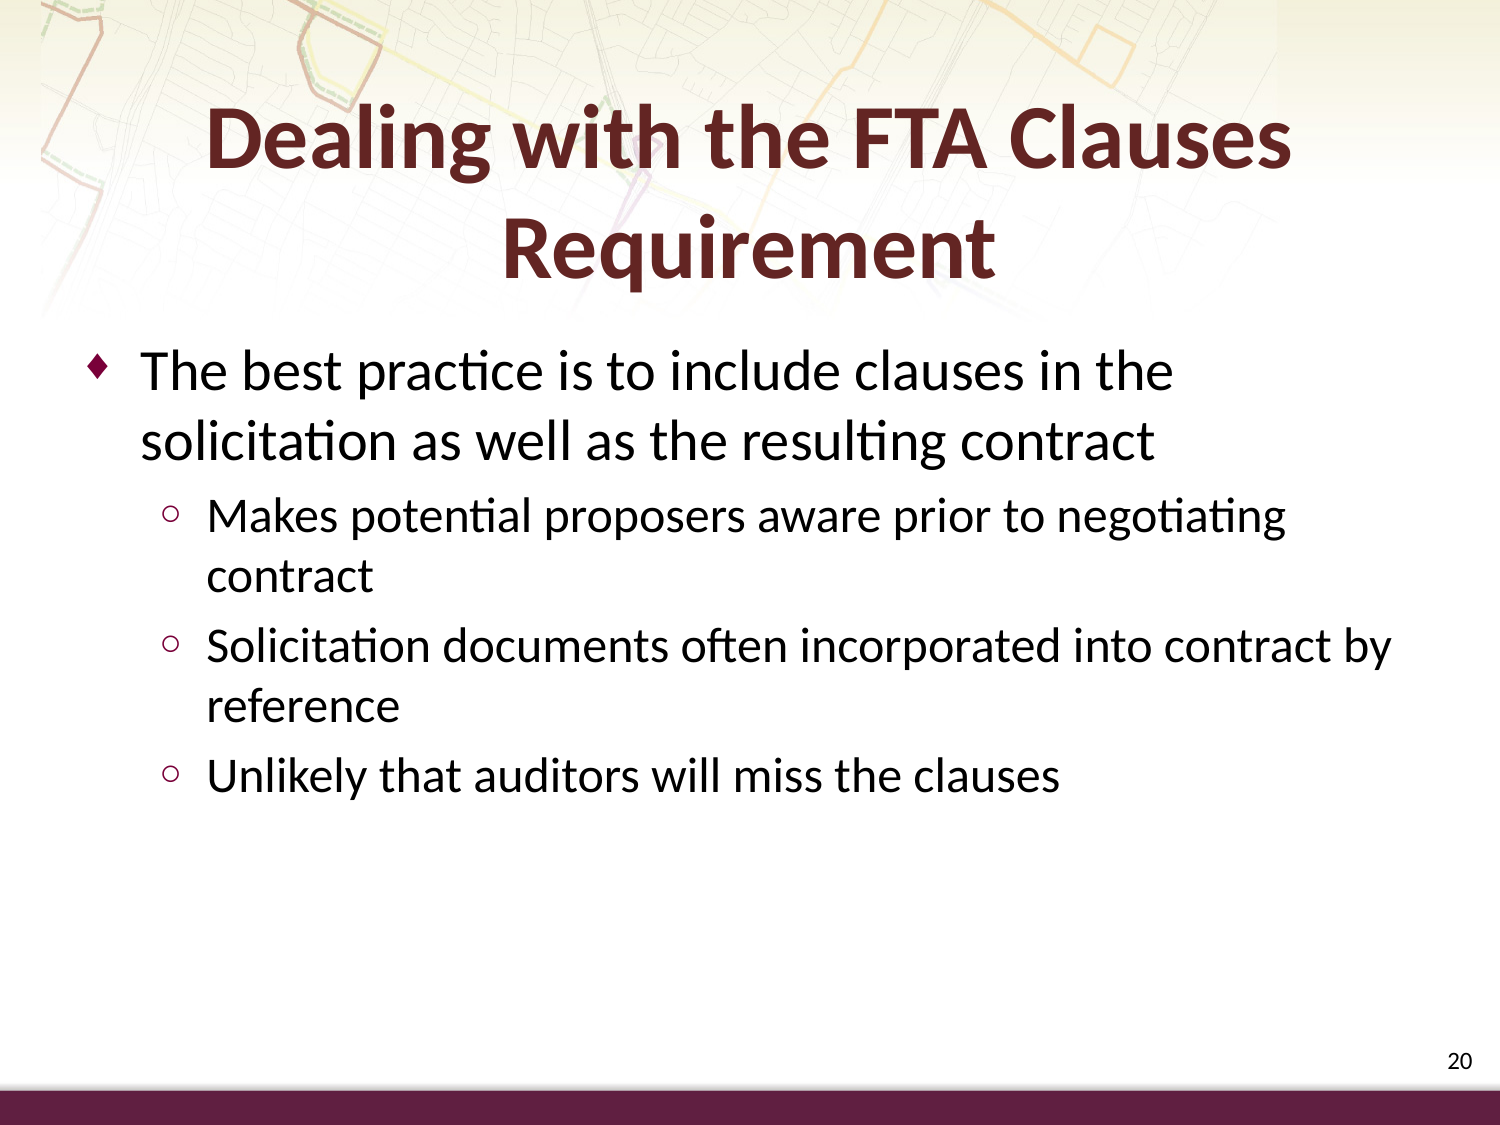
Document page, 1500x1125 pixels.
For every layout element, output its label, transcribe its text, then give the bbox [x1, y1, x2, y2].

picture [0, 0, 1500, 93]
list The best practice is to include clauses in the solicitation as well as the resulting contract Makes potential proposers aware prior to negotiating contract Solicitation documents often incorporated into contract by reference Unlikely that auditors will miss the clauses [67, 281, 1433, 976]
picture [0, 281, 1500, 1125]
text_box Dealing with the FTA Clauses Requirement [0, 93, 1500, 281]
slide_number 20 [1309, 1037, 1488, 1098]
